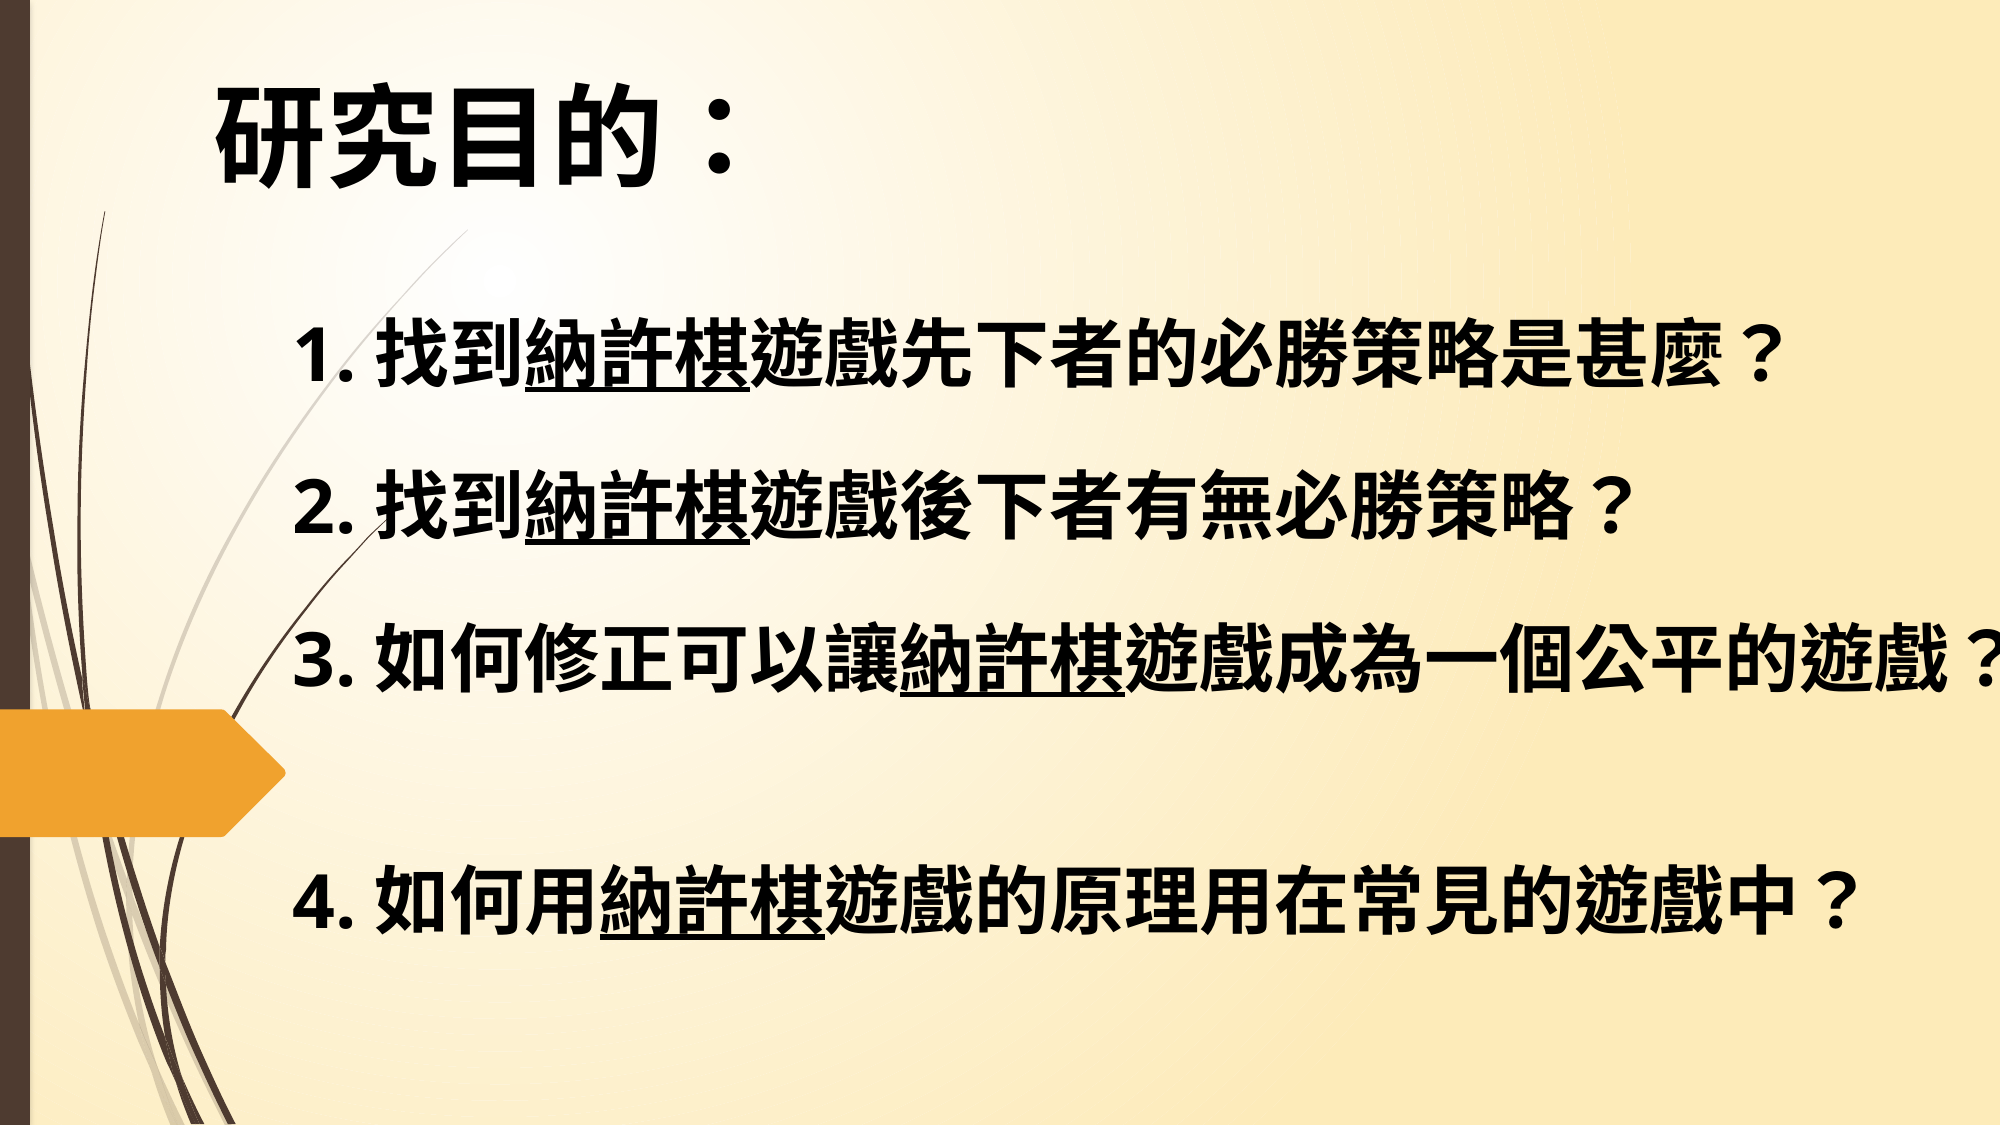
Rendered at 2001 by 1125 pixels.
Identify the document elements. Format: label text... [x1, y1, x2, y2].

title 研究目的： [198, 43, 736, 209]
subtitle 1.找到納許棋遊戲先下者的必勝策略是甚麼？ 2.找到納許棋遊戲後下者有無必勝策略？ 3.如何修正可以讓納許棋遊戲成為一個公平的遊戲？ 4.如何用納許棋遊戲的原理用在常見的遊戲中？ [277, 298, 1969, 732]
